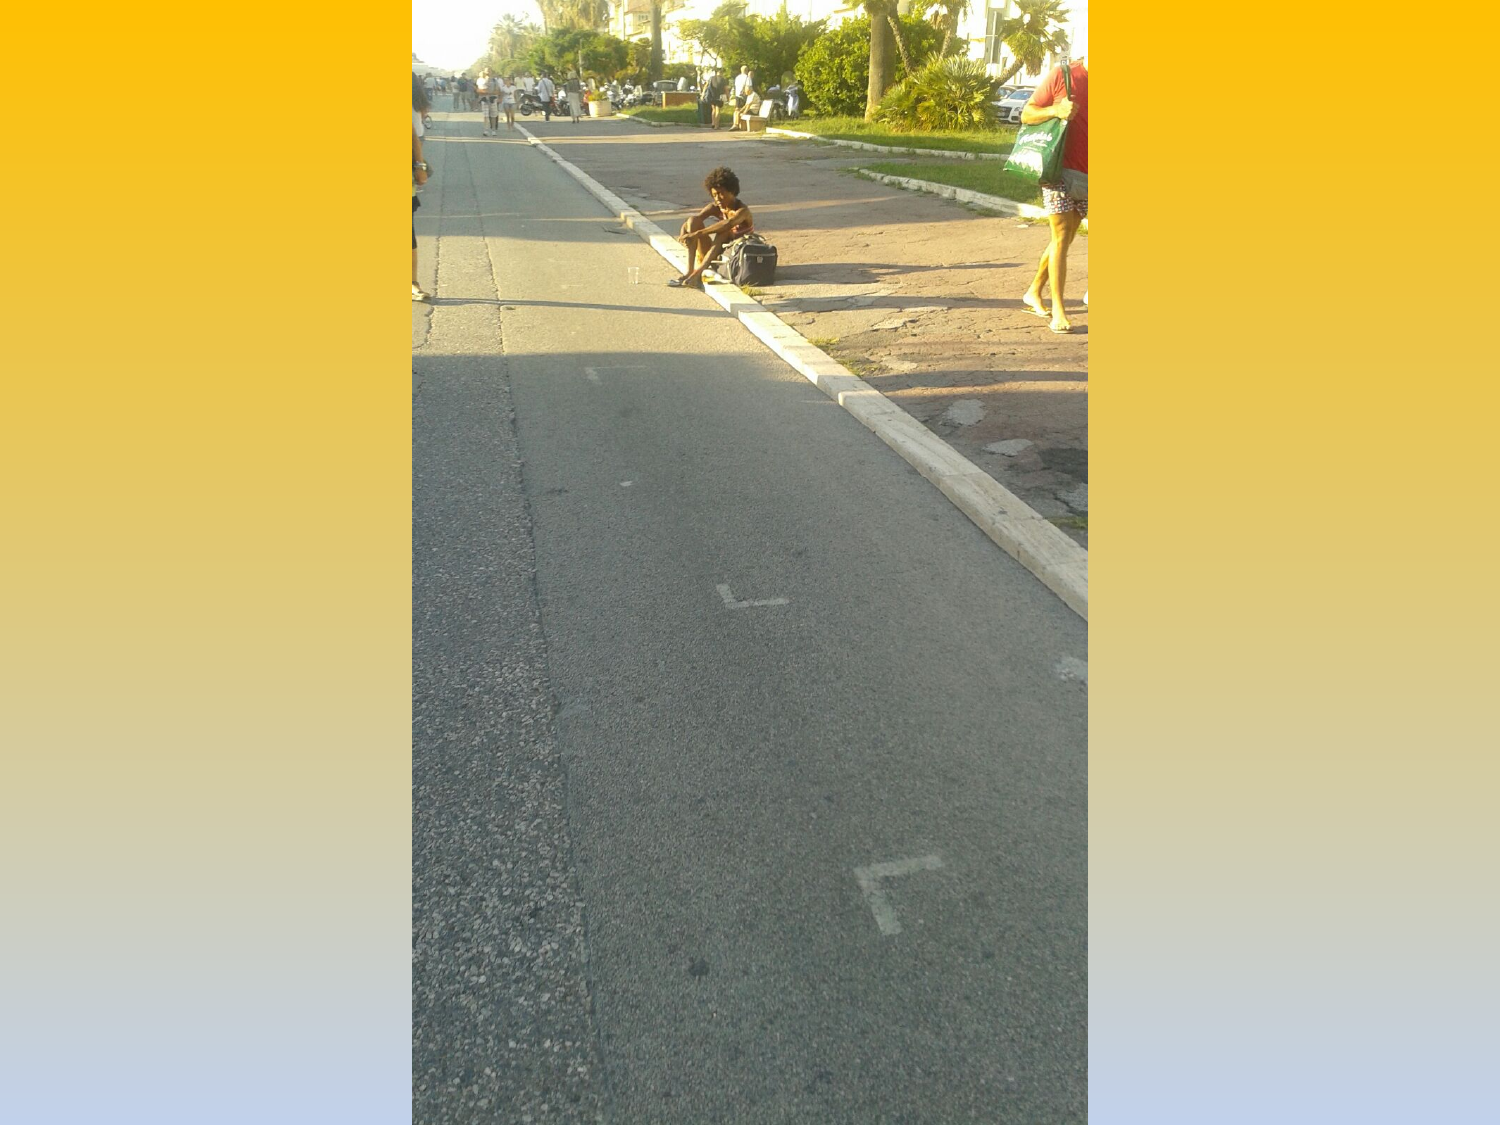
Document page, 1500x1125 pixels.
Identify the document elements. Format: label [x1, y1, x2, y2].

picture [412, 0, 1088, 1125]
